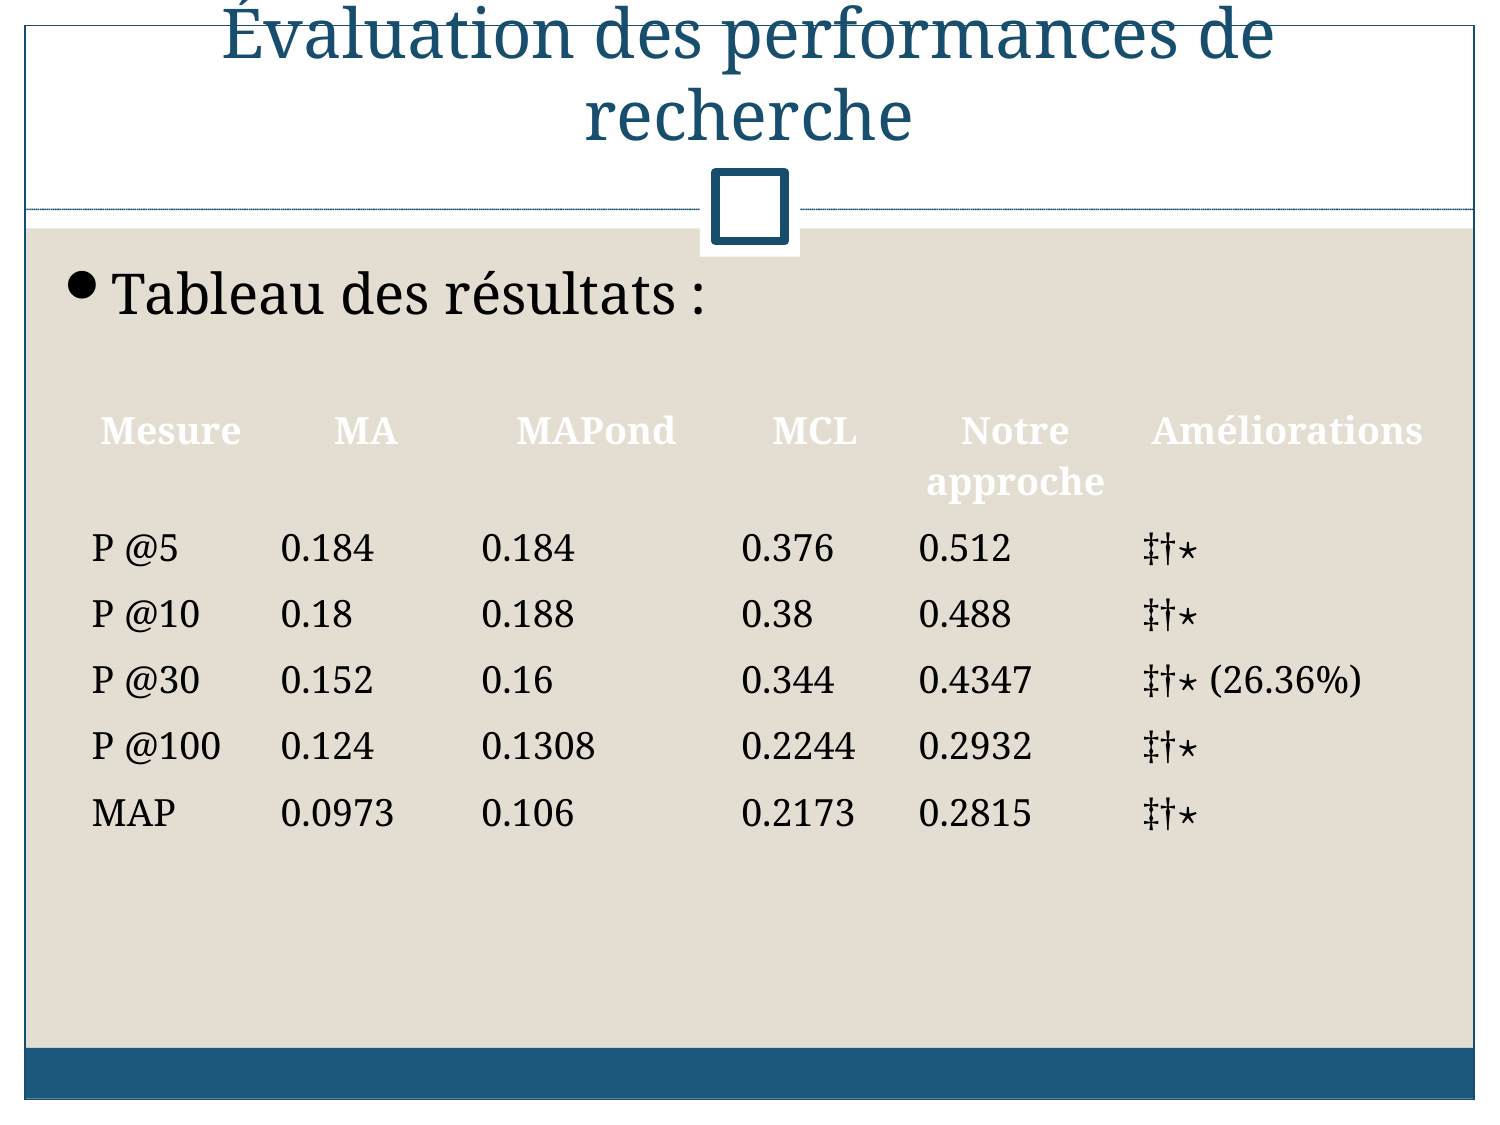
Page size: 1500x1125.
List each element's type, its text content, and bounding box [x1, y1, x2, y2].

table_header MCL [726, 397, 903, 514]
table_cell 0.2244 [726, 713, 903, 779]
table_cell 0.18 [266, 580, 466, 646]
text_box Tableau des résultats : [49, 250, 1445, 1001]
table_cell 0.2173 [726, 779, 903, 845]
table_cell 0.184 [466, 514, 726, 580]
table_cell P @30 [77, 646, 266, 713]
table_cell 0.188 [466, 580, 726, 646]
table_cell 0.344 [726, 646, 903, 713]
table_cell 0.124 [266, 713, 466, 779]
table_cell ‡†⋆ [1128, 713, 1447, 779]
table_cell 0.1308 [466, 713, 726, 779]
table_cell P @100 [77, 713, 266, 779]
table_cell ‡†⋆ [1128, 514, 1447, 580]
table_cell 0.2815 [903, 779, 1128, 845]
table_cell ‡†⋆ (26.36%) [1128, 646, 1447, 713]
table_cell MAP [77, 779, 266, 845]
table_cell ‡†⋆ [1128, 580, 1447, 646]
text_box Évaluation des performances de recherche [49, 37, 1450, 162]
table_header Mesure [77, 397, 266, 514]
table_cell 0.2932 [903, 713, 1128, 779]
table_cell 0.16 [466, 646, 726, 713]
table_header MAPond [466, 397, 726, 514]
table_header Notre approche [903, 397, 1128, 514]
table_header MA [266, 397, 466, 514]
table_cell 0.38 [726, 580, 903, 646]
table_cell 0.0973 [266, 779, 466, 845]
table_cell P @10 [77, 580, 266, 646]
table_cell 0.512 [903, 514, 1128, 580]
table_cell 0.376 [726, 514, 903, 580]
table_cell 0.106 [466, 779, 726, 845]
table_cell 0.4347 [903, 646, 1128, 713]
table_cell P @5 [77, 514, 266, 580]
table_cell ‡†⋆ [1128, 779, 1447, 845]
table_cell 0.152 [266, 646, 466, 713]
table_cell 0.488 [903, 580, 1128, 646]
table_cell 0.184 [266, 514, 466, 580]
table_header Améliorations [1128, 397, 1447, 514]
